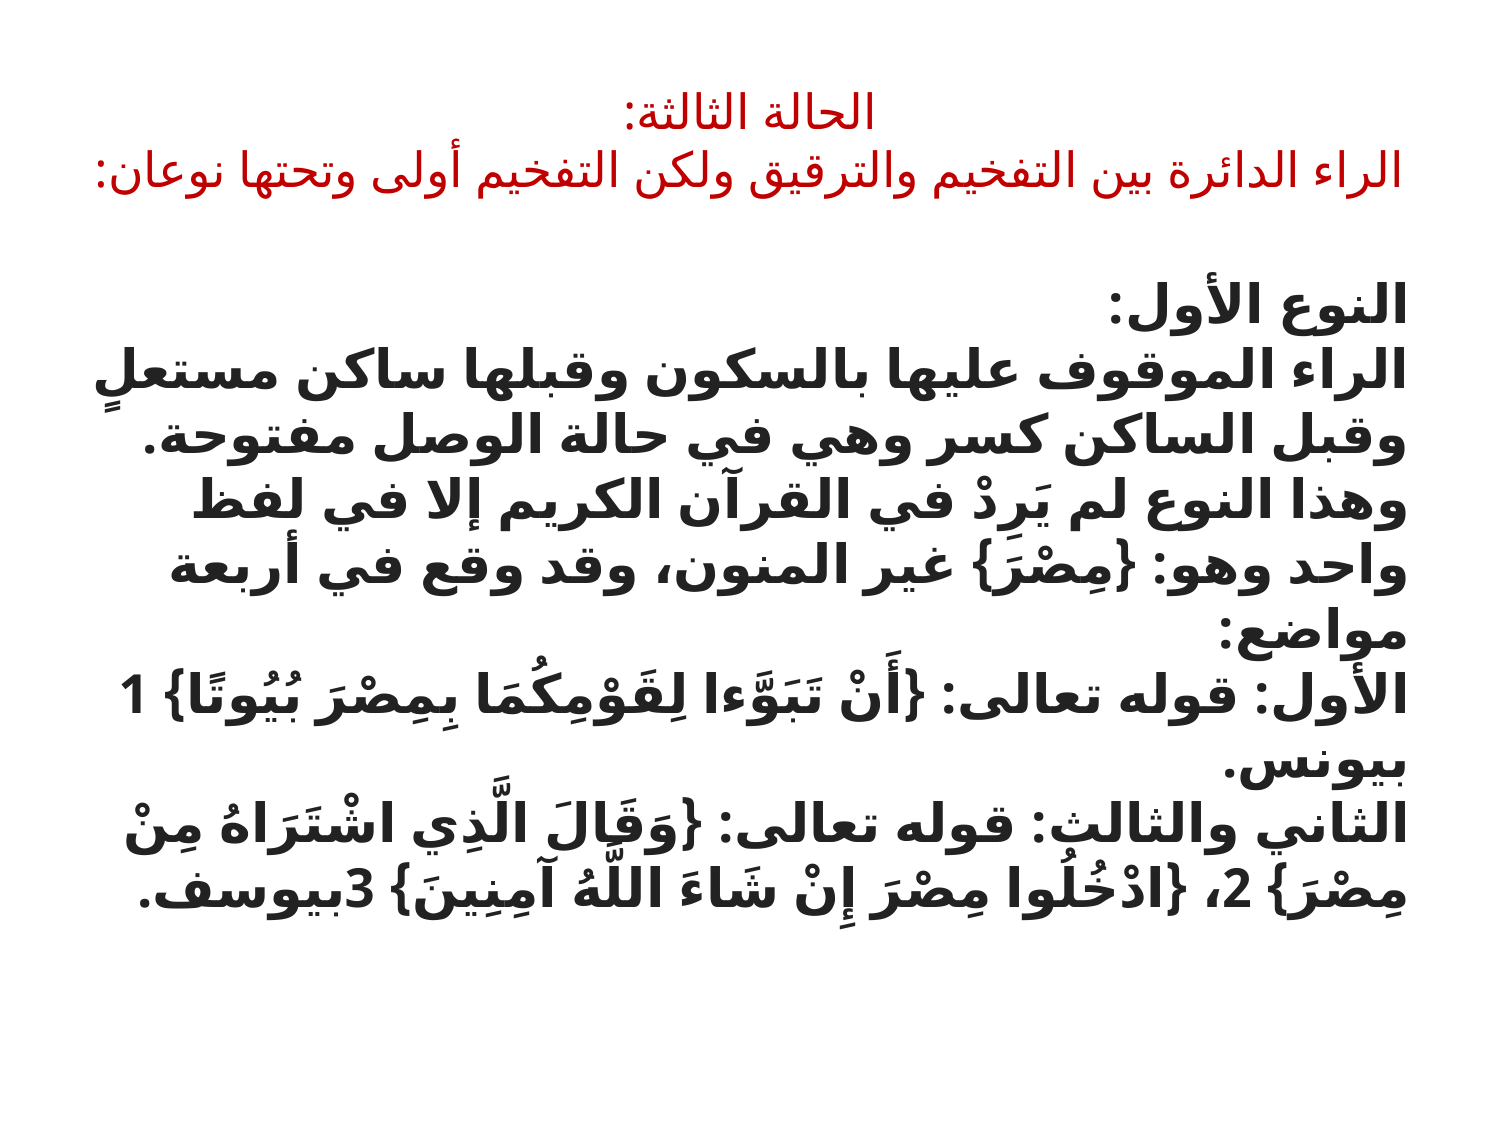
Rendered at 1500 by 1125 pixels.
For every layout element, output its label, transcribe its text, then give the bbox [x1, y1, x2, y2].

list النوع الأول: الراء الموقوف عليها بالسكون وقبلها ساكن مستعلٍ وقبل الساكن كسر وهي في حالة الوصل مفتوحة. وهذا النوع لم يَرِدْ في القرآن الكريم إلا في لفظ واحد وهو: {مِصْرَ} غير المنون، وقد وقع في أربعة مواضع: الأول: قوله تعالى: {أَنْ تَبَوَّءا لِقَوْمِكُمَا بِمِصْرَ بُيُوتًا} 1 بيونس. الثاني والثالث: قوله تعالى: {وَقَالَ الَّذِي اشْتَرَاهُ مِنْ مِصْرَ} 2، {ادْخُلُوا مِصْرَ إِنْ شَاءَ اللَّهُ آمِنِينَ} 3بيوسف. [75, 262, 1425, 1005]
title الحالة الثالثة: الراء الدائرة بين التفخيم والترقيق ولكن التفخيم أولى وتحتها نوعان: [75, 45, 1425, 233]
